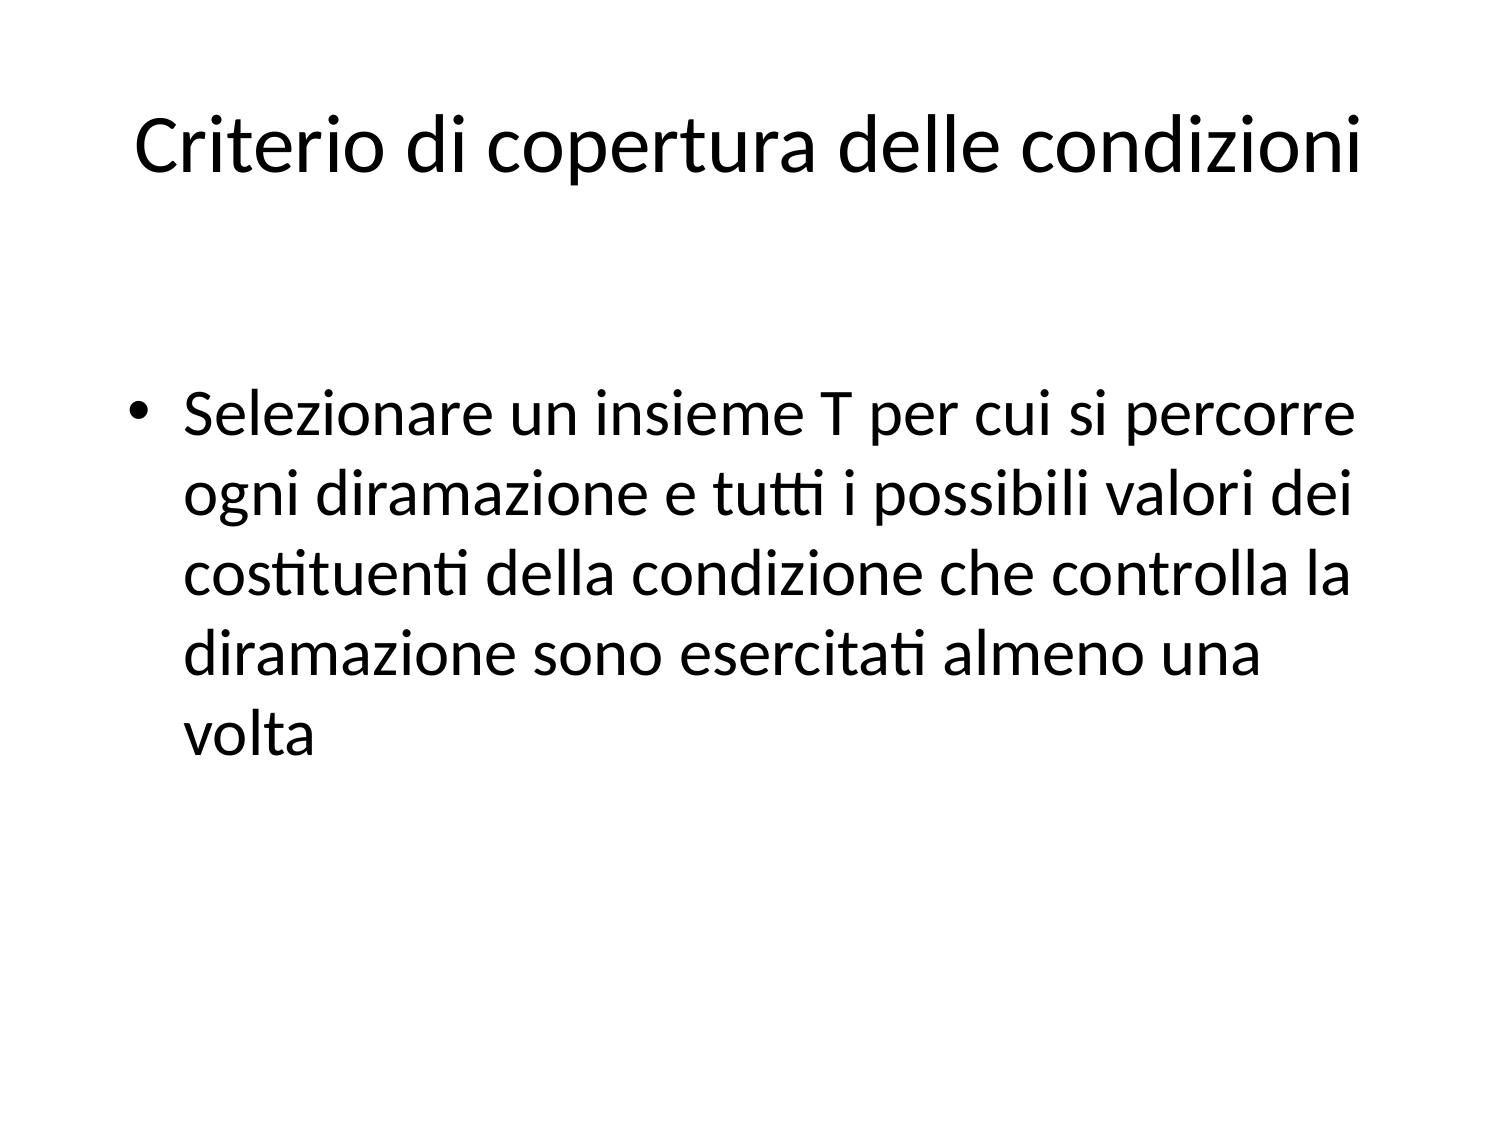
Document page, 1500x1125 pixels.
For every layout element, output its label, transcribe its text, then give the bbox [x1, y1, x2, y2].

list Selezionare un insieme T per cui si percorre ogni diramazione e tutti i possibili valori dei costituenti della condizione che controlla la diramazione sono esercitati almeno una volta [112, 361, 1388, 1037]
title Criterio di copertura delle condizioni [75, 45, 1425, 233]
